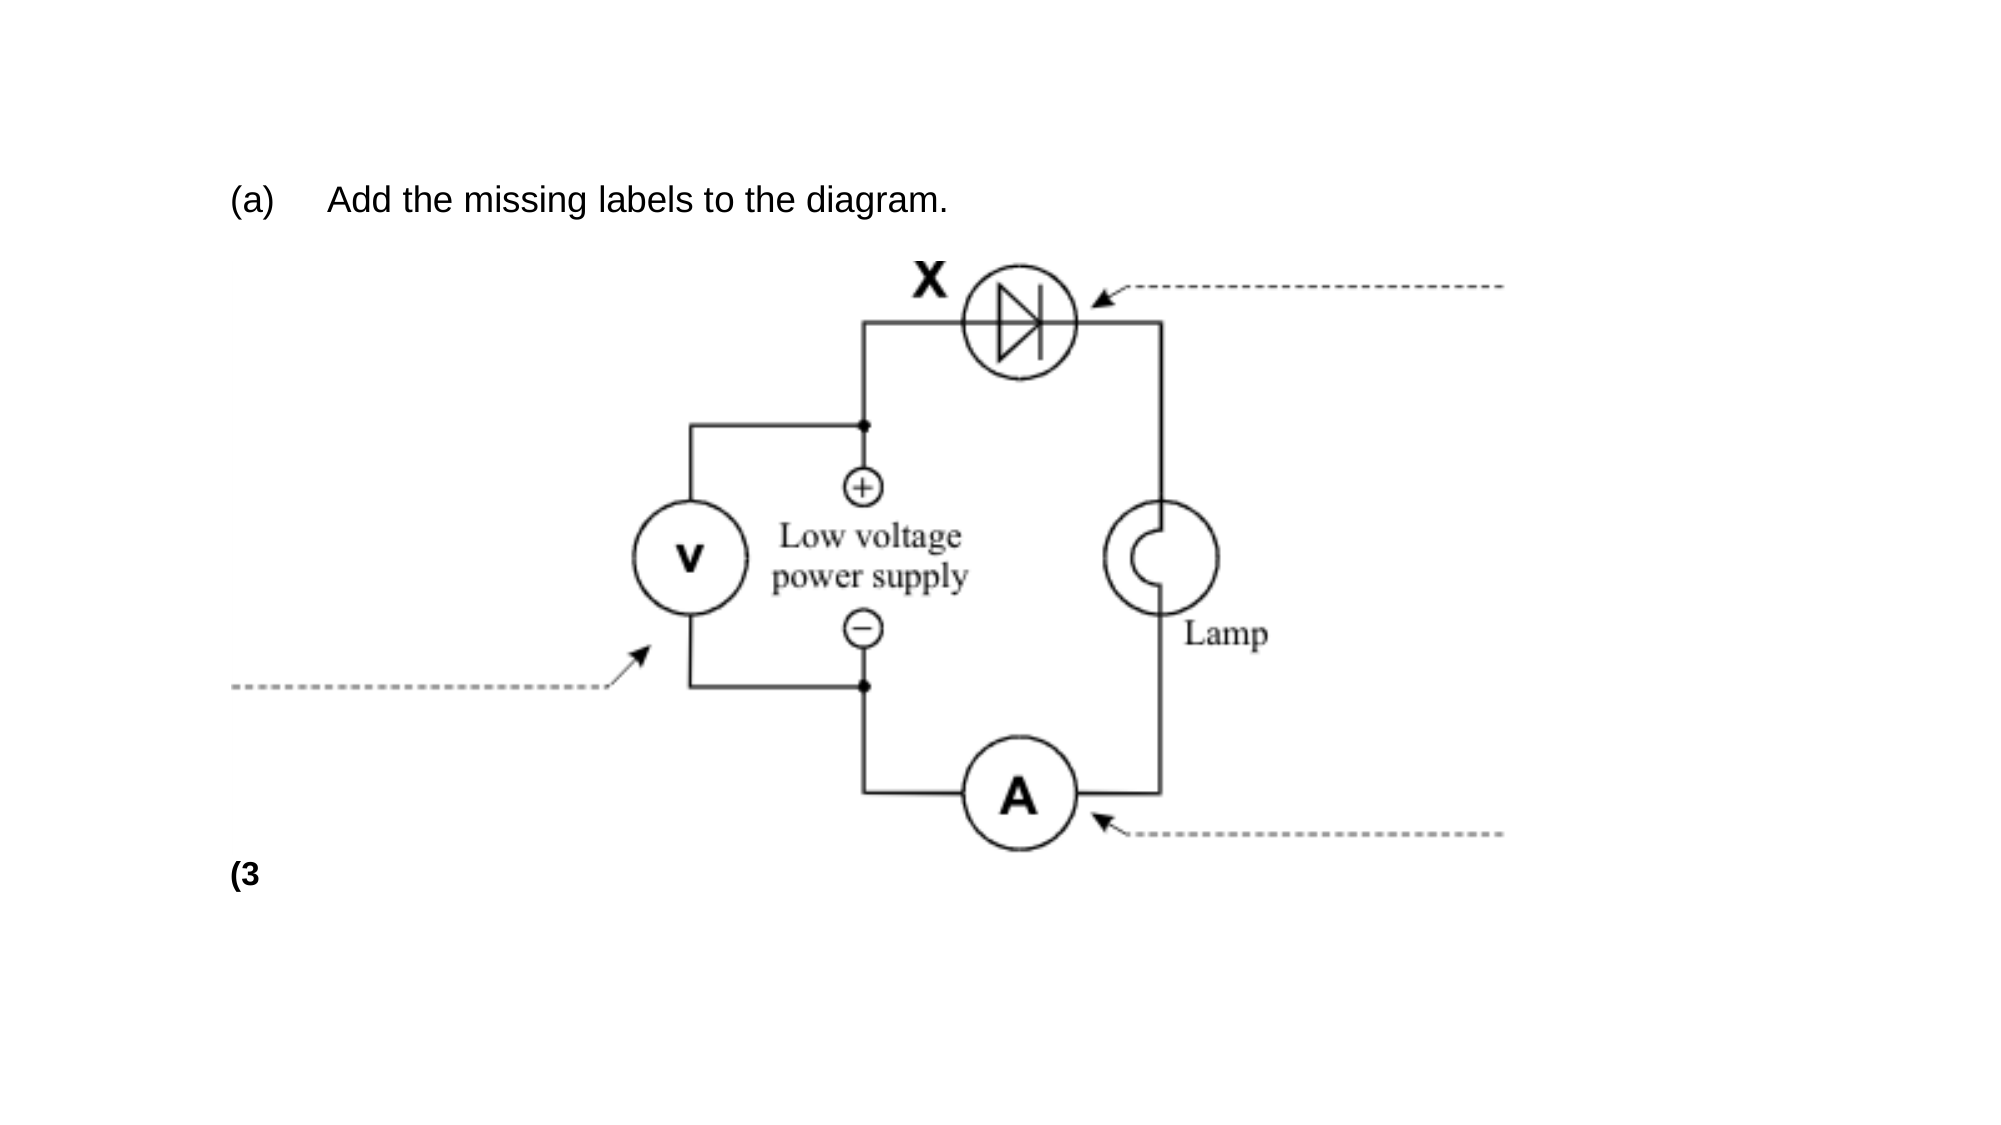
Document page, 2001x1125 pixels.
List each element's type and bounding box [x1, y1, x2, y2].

picture [230, 178, 1735, 894]
